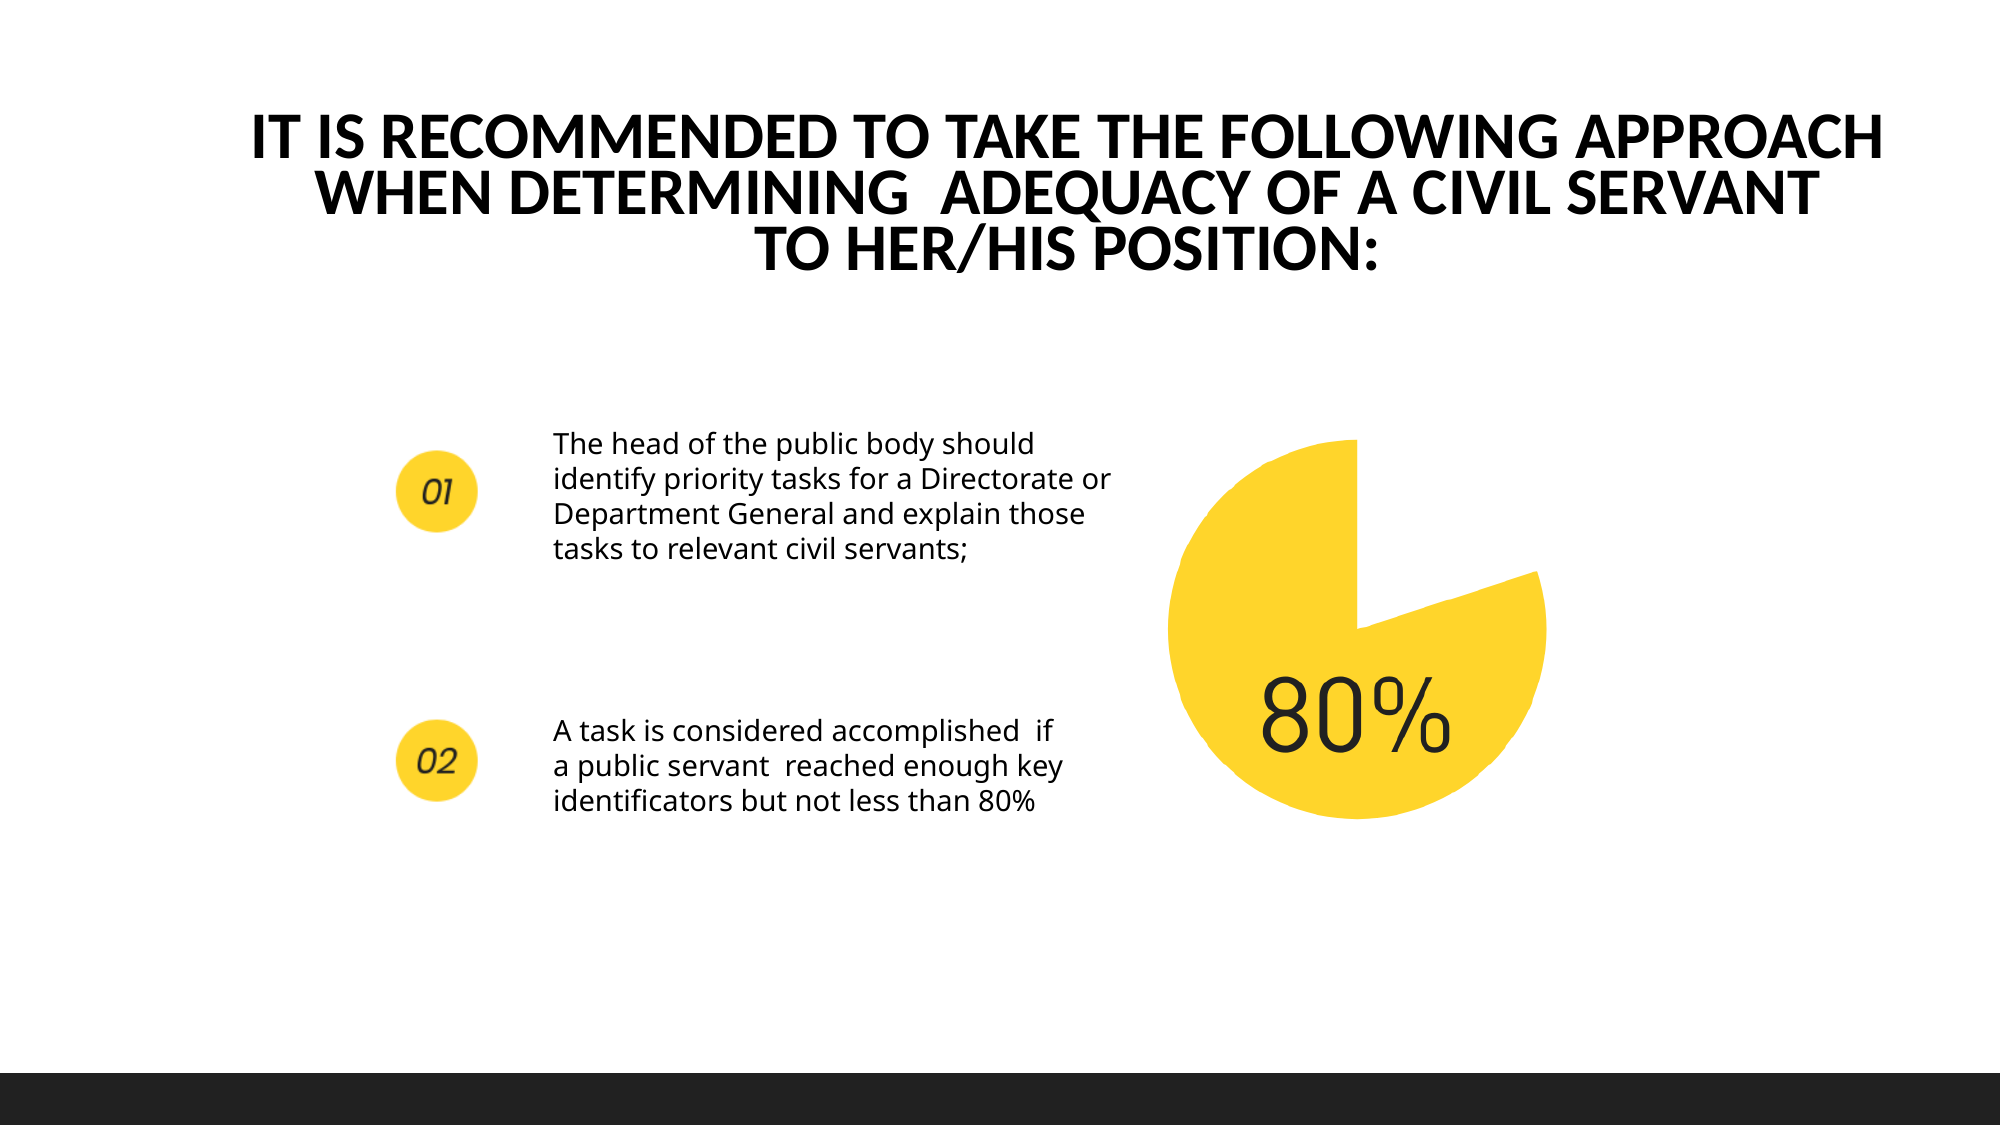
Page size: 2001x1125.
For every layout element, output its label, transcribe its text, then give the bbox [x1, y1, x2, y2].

text_box The head of the public body should identify priority tasks for a Directorate or Department General and explain those tasks to relevant civil servants; [538, 417, 1238, 573]
picture [1152, 429, 1554, 834]
text_box IT IS RECOMMENDED TO TAKE THE FOLLOWING APPROACH WHEN DETERMINING ADEQUACY OF A CIVIL SERVANT TO HER/HIS POSITION: [171, 106, 1964, 289]
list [371, 417, 488, 845]
text_box A task is considered accomplished if a public servant reached enough key identificators but not less than 80% [538, 704, 1152, 825]
text_box [0, 1072, 2000, 1125]
